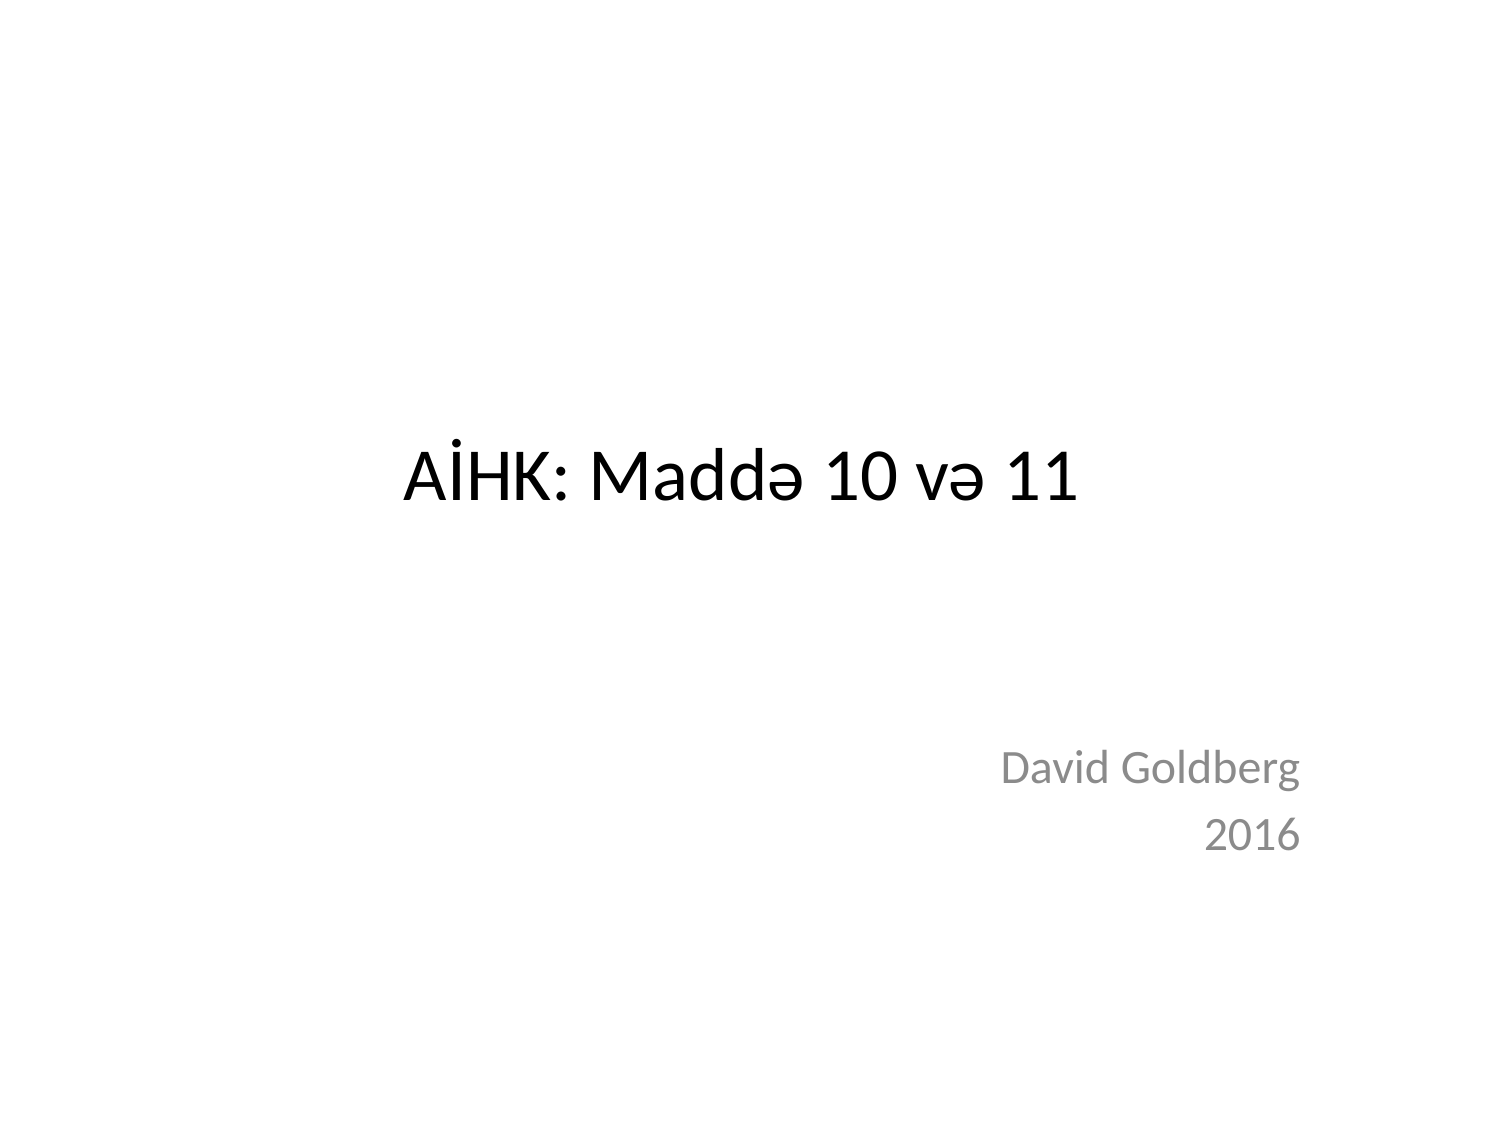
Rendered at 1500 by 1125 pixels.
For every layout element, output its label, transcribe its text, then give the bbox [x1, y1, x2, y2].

subtitle David Goldberg 2016 [265, 727, 1316, 909]
title AİHK: Maddə 10 və 11 [112, 349, 1388, 591]
